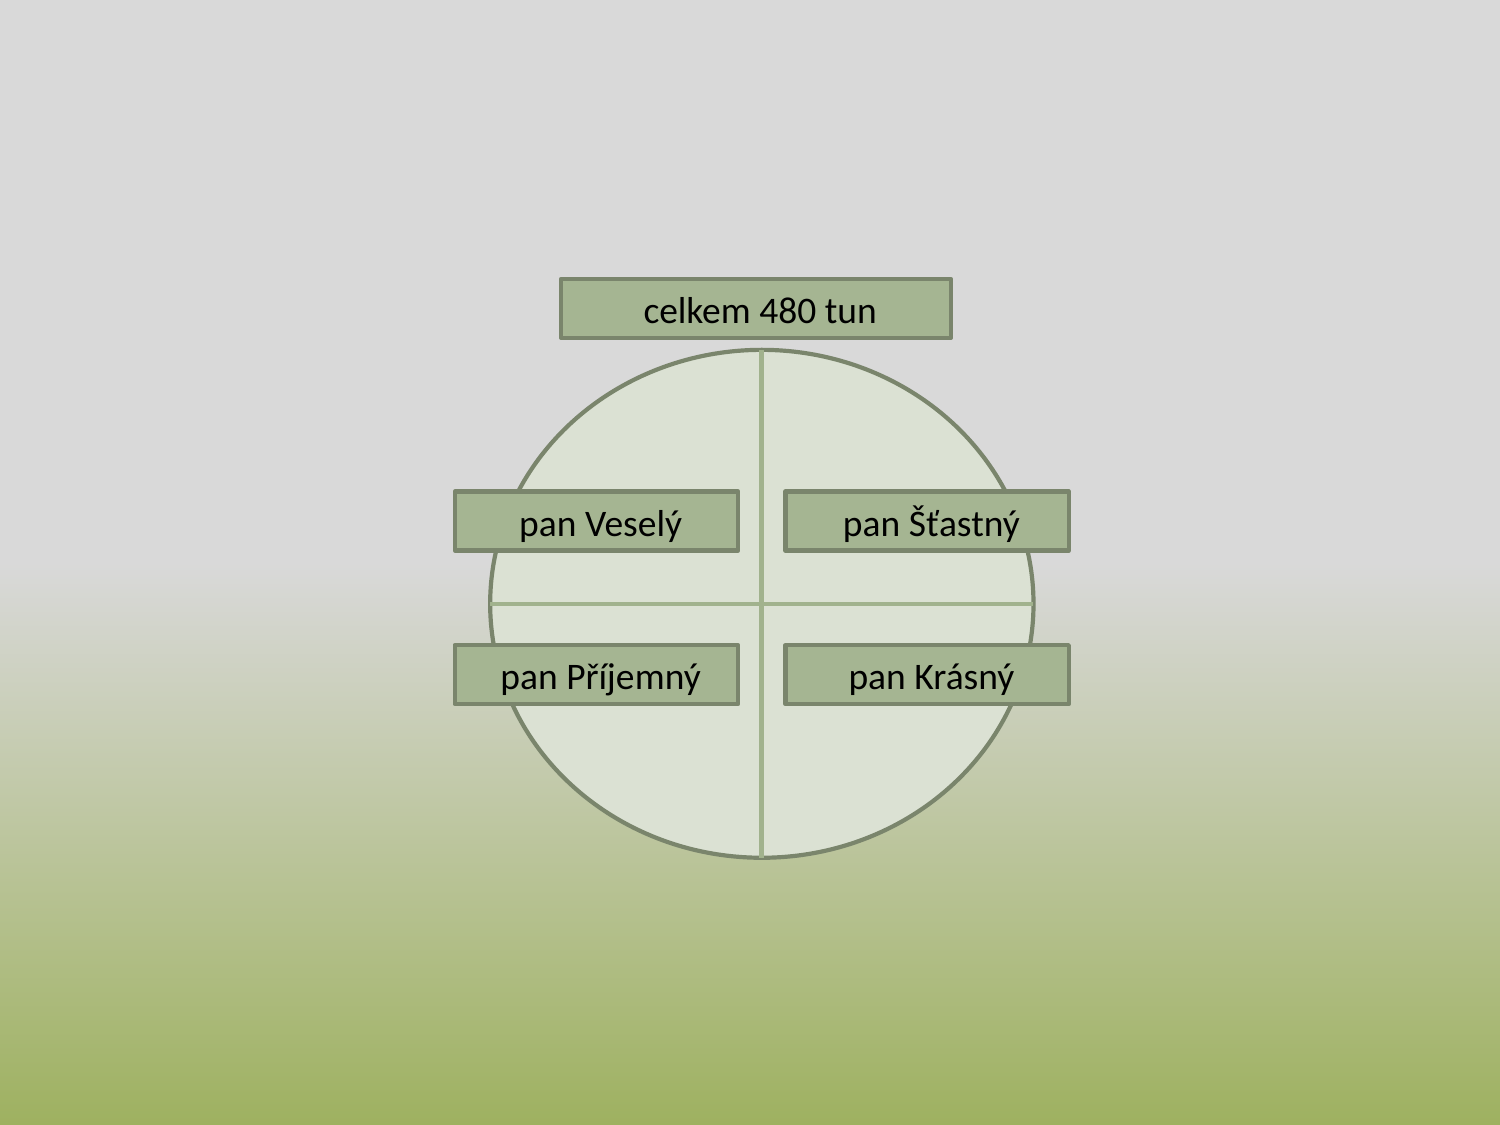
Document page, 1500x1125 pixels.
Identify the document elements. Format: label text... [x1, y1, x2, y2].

text_box pan Veselý [453, 489, 740, 553]
text_box pan Šťastný [783, 489, 1071, 553]
text_box [488, 347, 1036, 860]
text_box celkem 480 tun [559, 277, 953, 340]
text_box pan Krásný [783, 643, 1071, 706]
text_box pan Příjemný [453, 643, 740, 706]
